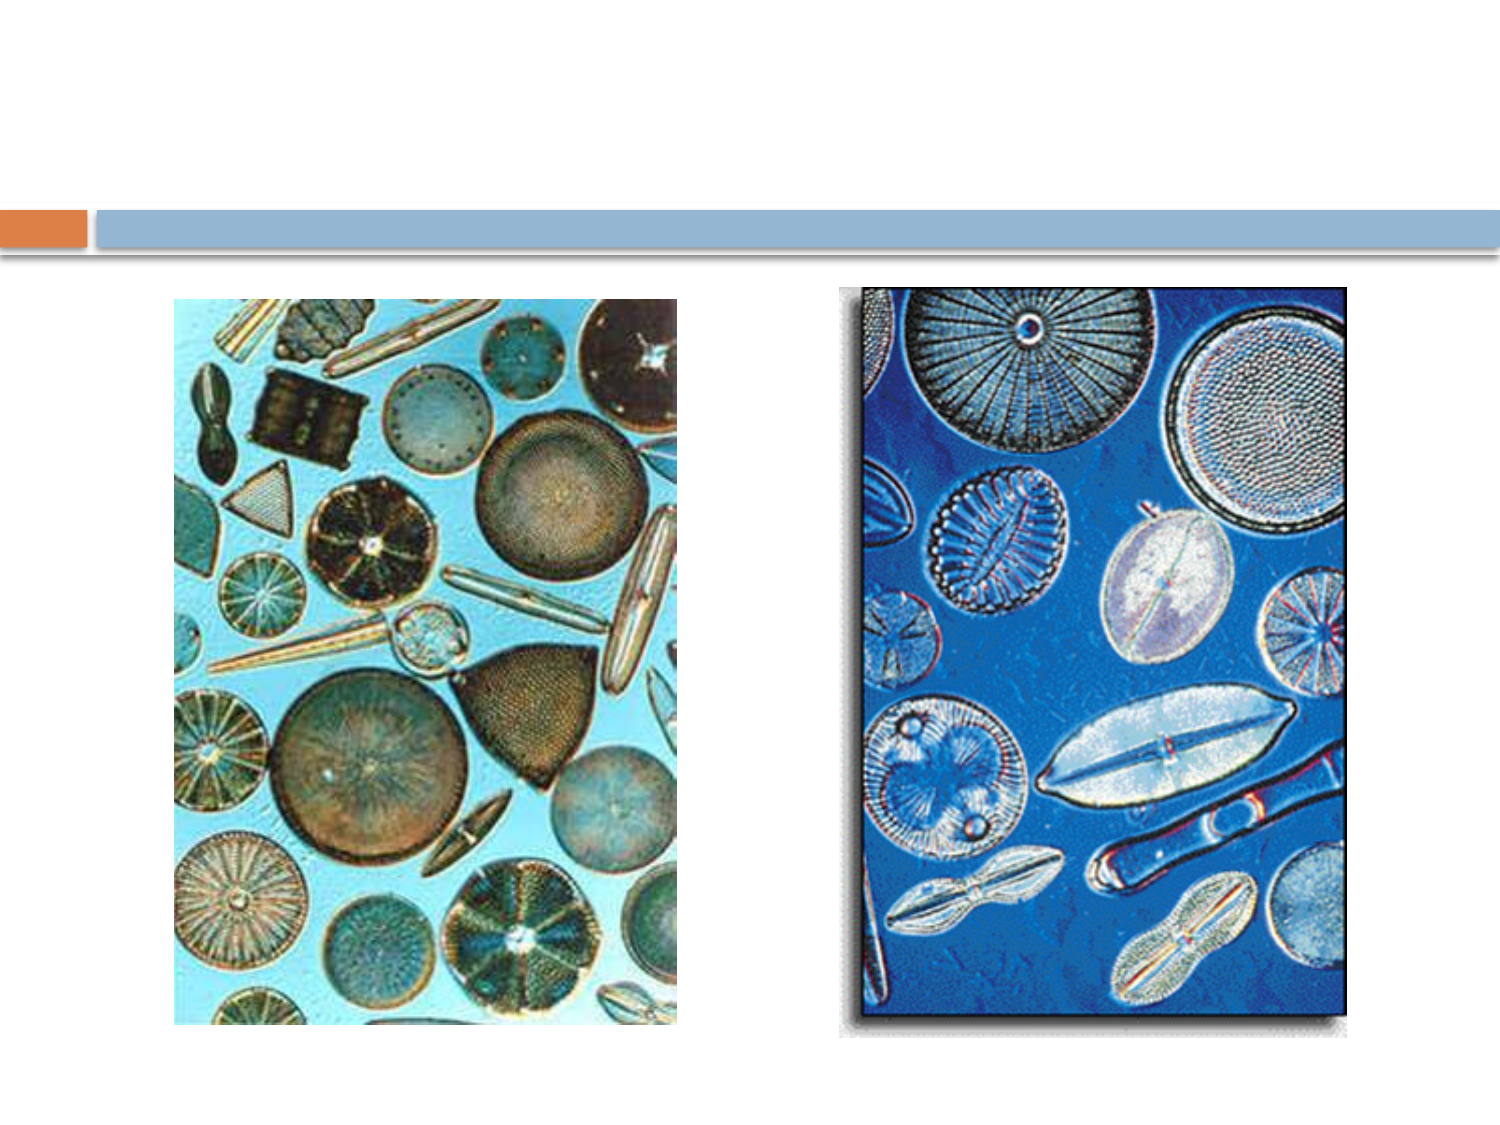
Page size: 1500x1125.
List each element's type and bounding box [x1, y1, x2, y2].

picture [173, 299, 677, 1026]
picture [838, 287, 1347, 1038]
